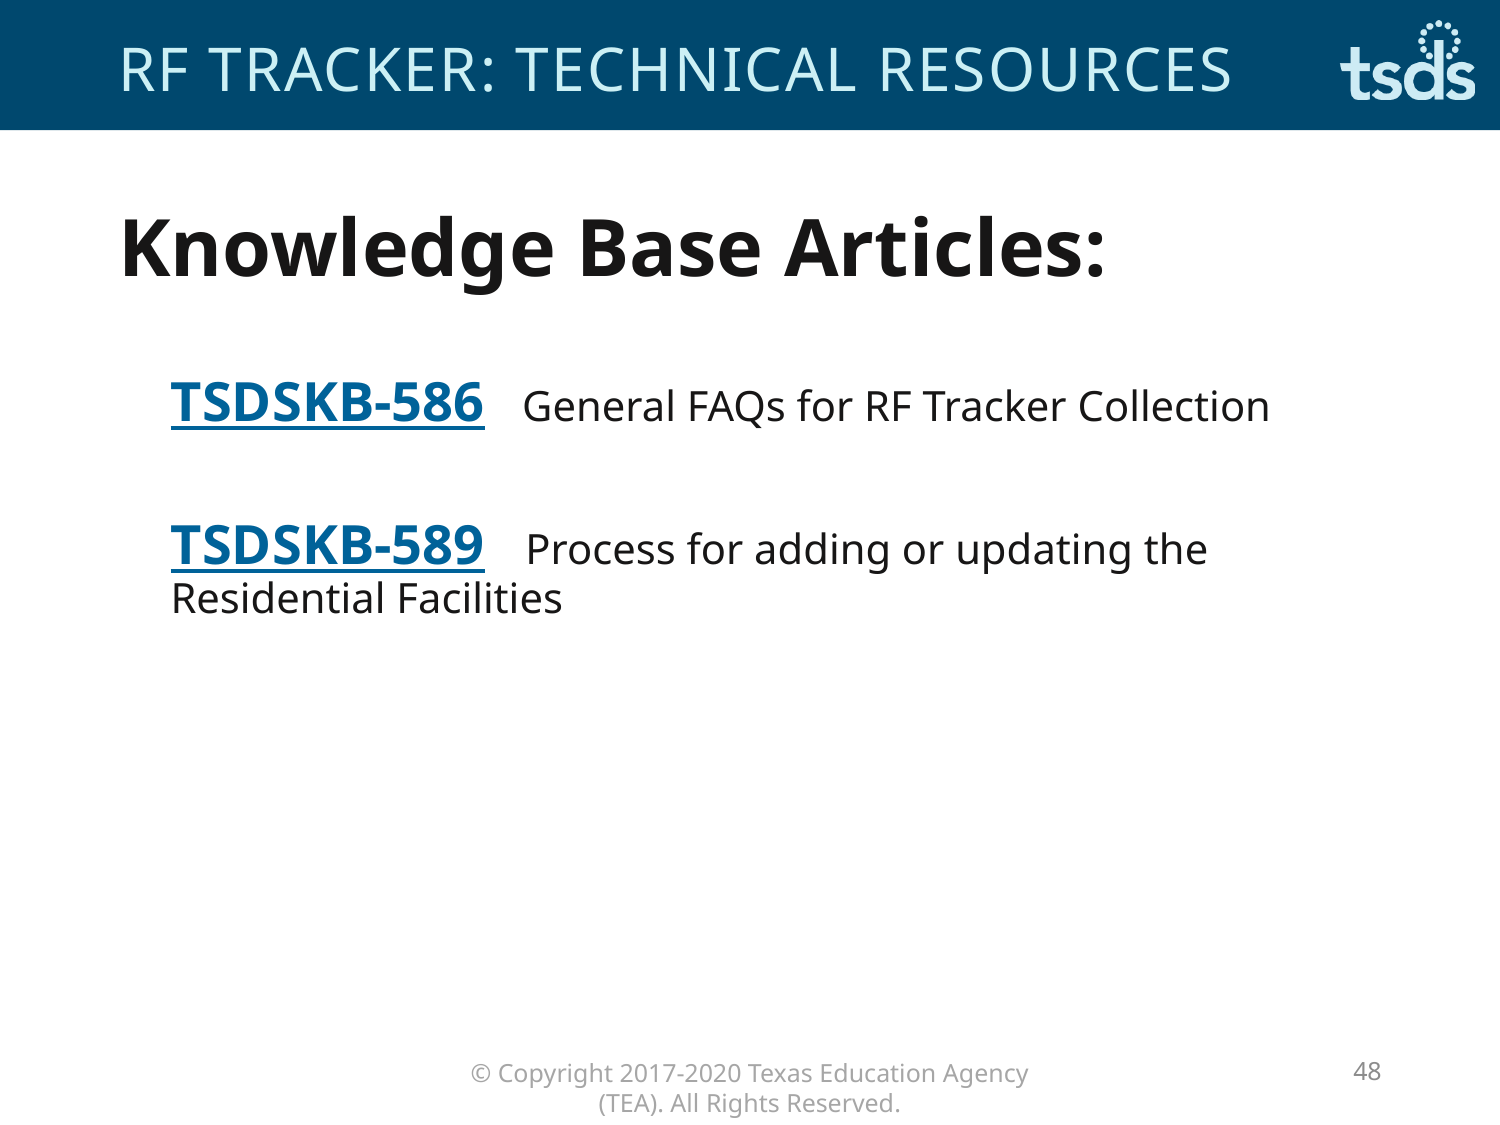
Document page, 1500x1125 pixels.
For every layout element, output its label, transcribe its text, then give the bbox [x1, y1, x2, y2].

picture [1447, 63, 1474, 99]
picture [1373, 62, 1401, 99]
title RF TRACKER: technical Resources [103, 7, 1304, 138]
picture [1405, 41, 1443, 99]
list Knowledge Base Articles: TSDSKB-586 General FAQs for RF Tracker Collection TSDSKB-589 Process for adding or updating the Residential Facilities [103, 200, 1438, 1014]
picture [1341, 48, 1369, 99]
slide_number 48 [1059, 1042, 1397, 1103]
